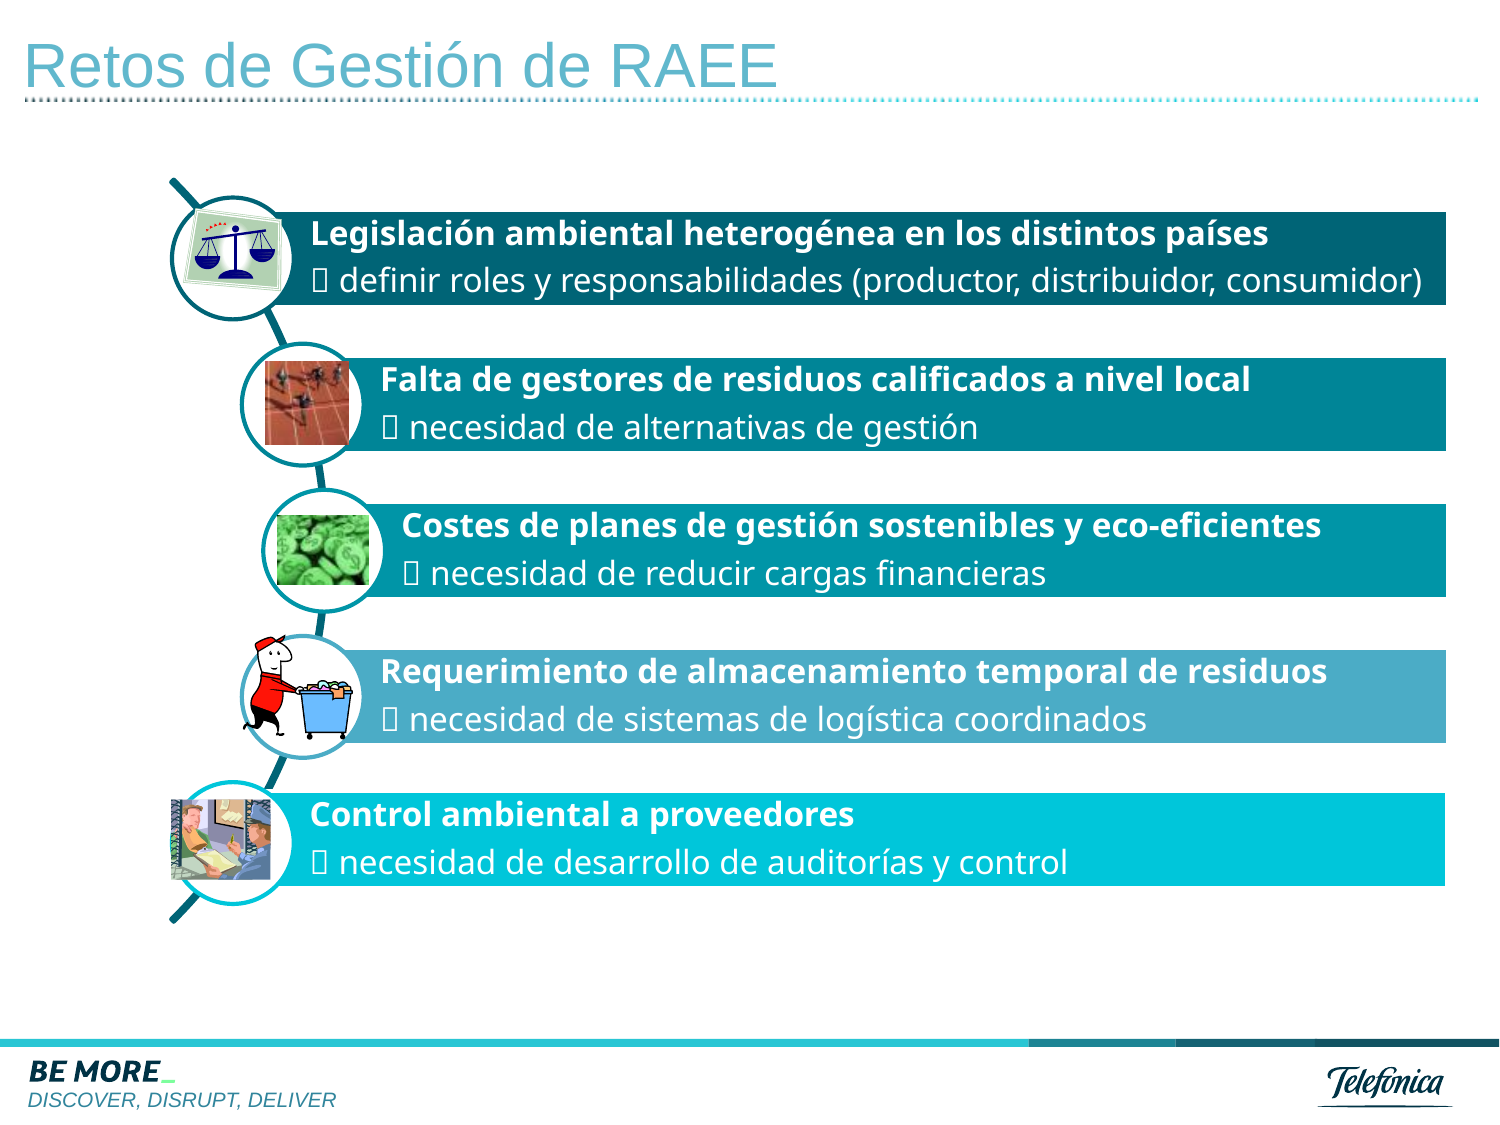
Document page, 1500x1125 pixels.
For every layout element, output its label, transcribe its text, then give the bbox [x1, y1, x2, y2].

picture [241, 634, 354, 740]
picture [277, 515, 369, 585]
picture [265, 361, 349, 445]
picture [170, 798, 272, 881]
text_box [159, 160, 1459, 941]
picture [24, 95, 1479, 102]
picture [182, 207, 283, 292]
text_box Retos de Gestión de RAEE [23, 19, 1465, 94]
